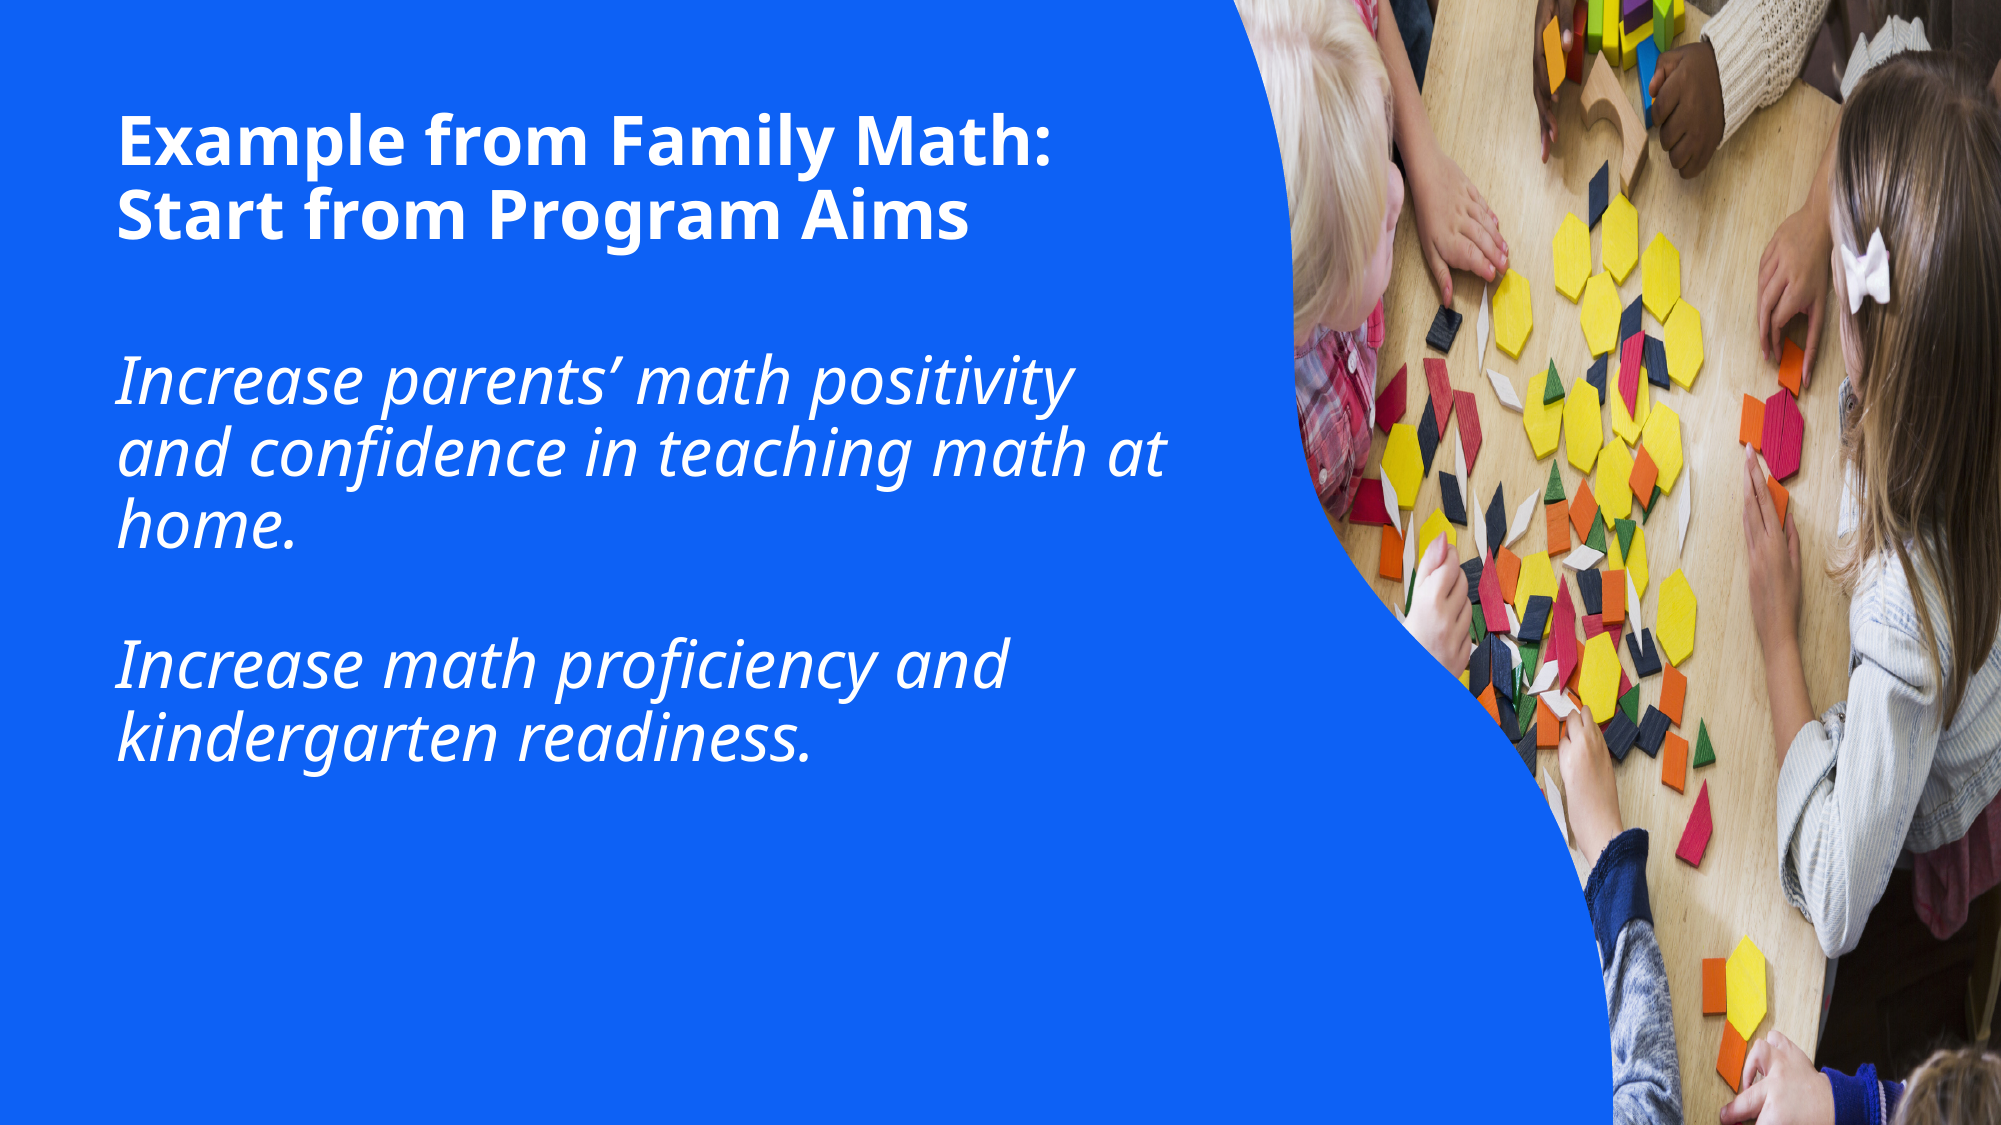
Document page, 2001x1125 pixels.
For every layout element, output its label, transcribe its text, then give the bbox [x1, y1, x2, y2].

list Example from Family Math: Start from Program Aims [101, 98, 1073, 339]
text_box Increase parents’ math positivity and confidence in teaching math at home. Increase math proficiency and kindergarten readiness. [101, 339, 1192, 1026]
picture [1233, 0, 2001, 1125]
